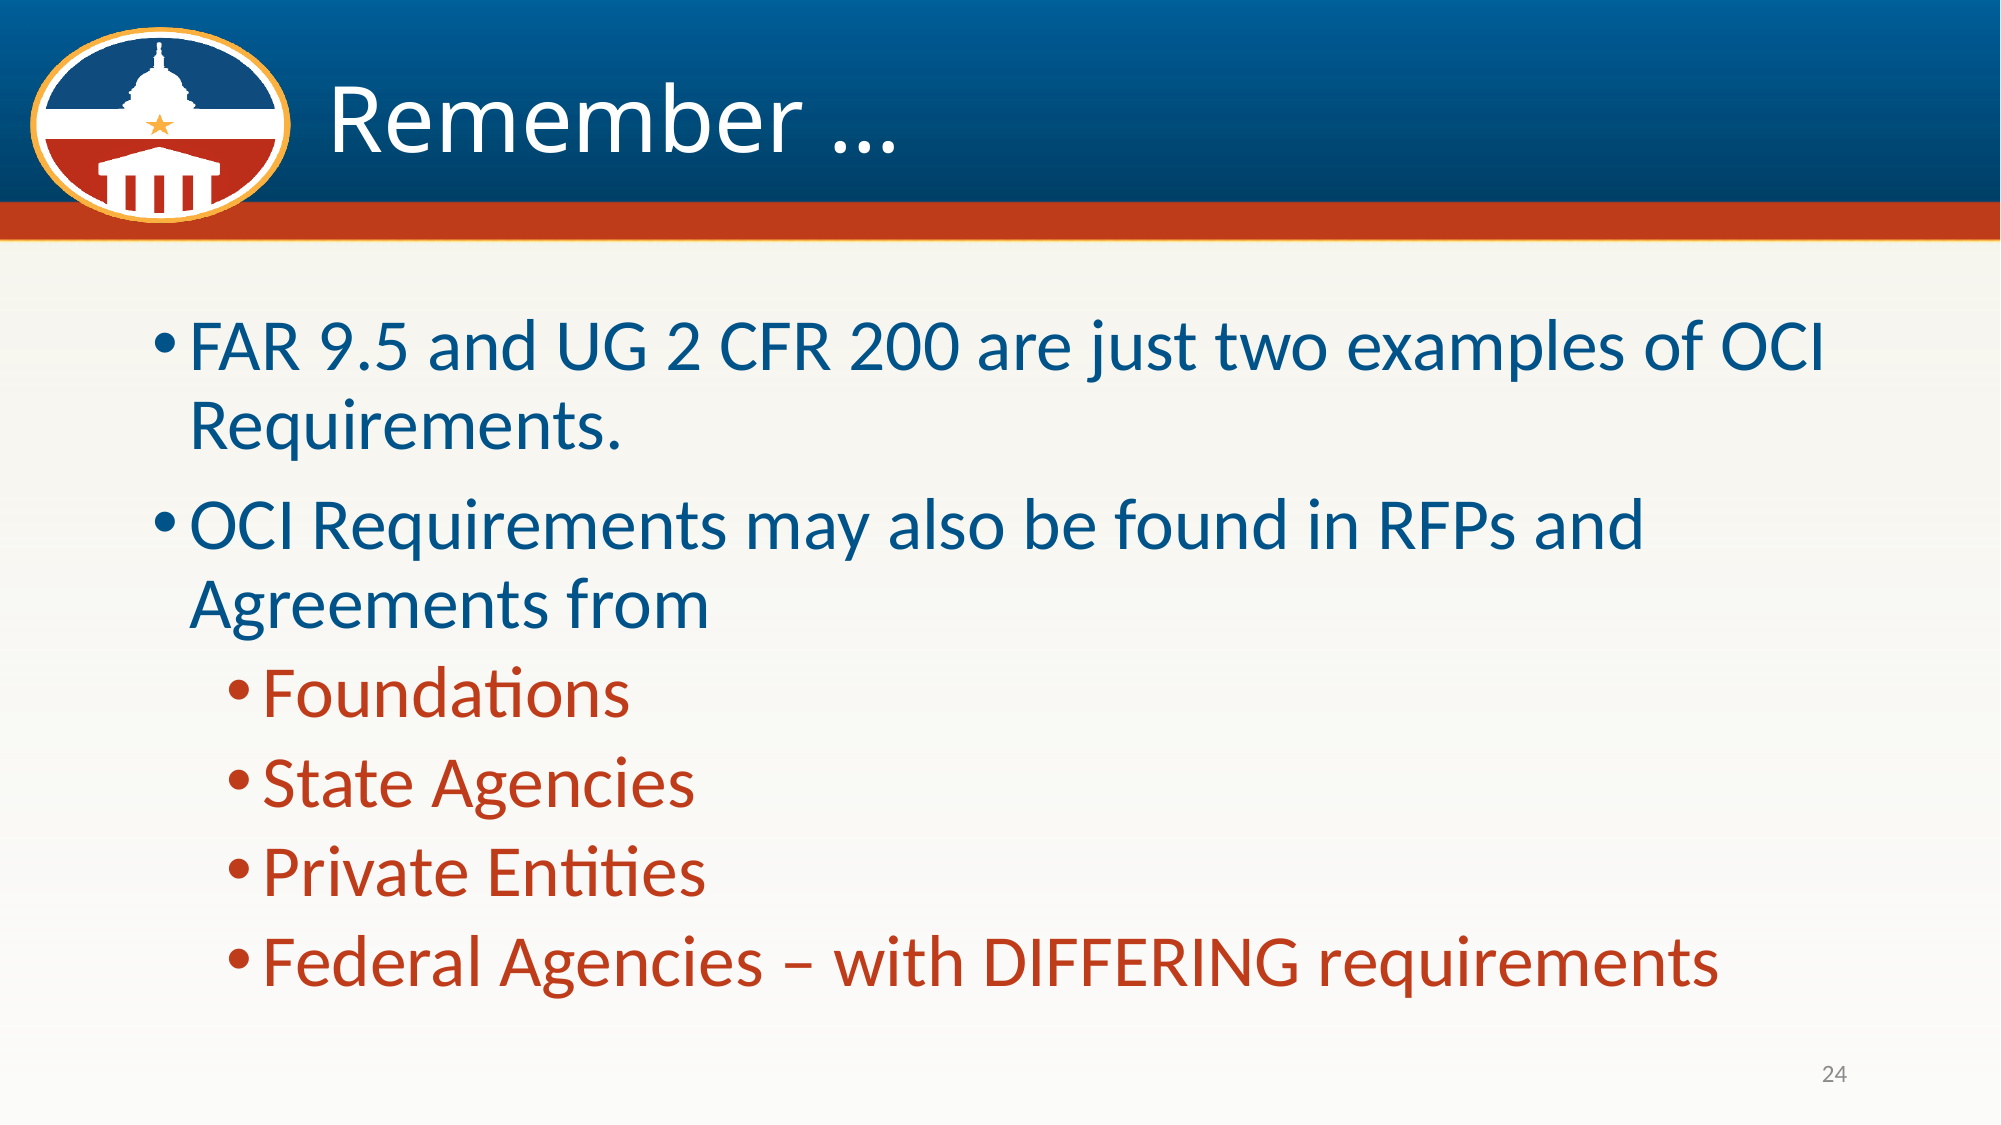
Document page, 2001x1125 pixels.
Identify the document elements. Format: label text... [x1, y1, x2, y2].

slide_number 24 [1412, 1042, 1863, 1103]
picture [0, 0, 2001, 1125]
title Remember … [311, 47, 1863, 199]
list FAR 9.5 and UG 2 CFR 200 are just two examples of OCI Requirements. OCI Requirements may also be found in RFPs and Agreements from Foundations State Agencies Private Entities Federal Agencies – with DIFFERING requirements [137, 299, 1863, 1014]
